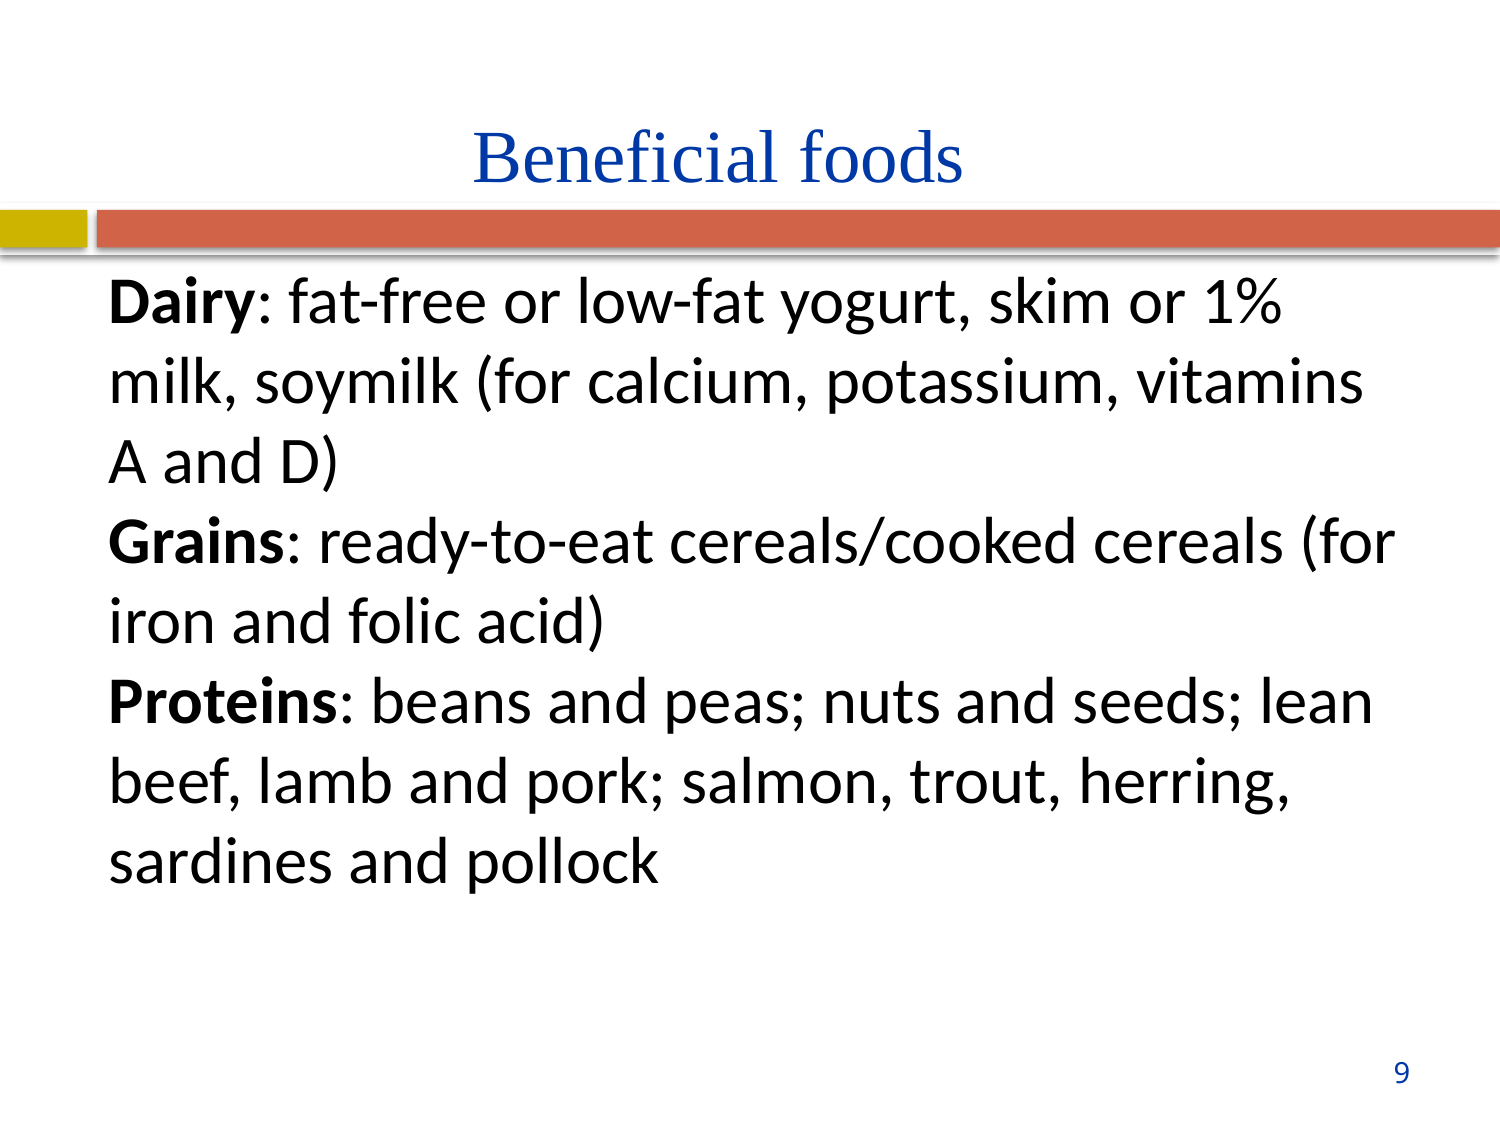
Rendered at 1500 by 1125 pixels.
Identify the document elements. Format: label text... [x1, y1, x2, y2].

text_box Dairy: fat-free or low-fat yogurt, skim or 1% milk, soymilk (for calcium, potassium, vitamins A and D) Grains: ready-to-eat cereals/cooked cereals (for iron and folic acid) Proteins: beans and peas; nuts and seeds; lean beef, lamb and pork; salmon, trout, herring, sardines and pollock [94, 249, 1432, 905]
text_box Beneficial foods [0, 99, 1438, 205]
text_box 9 [1074, 1012, 1425, 1073]
